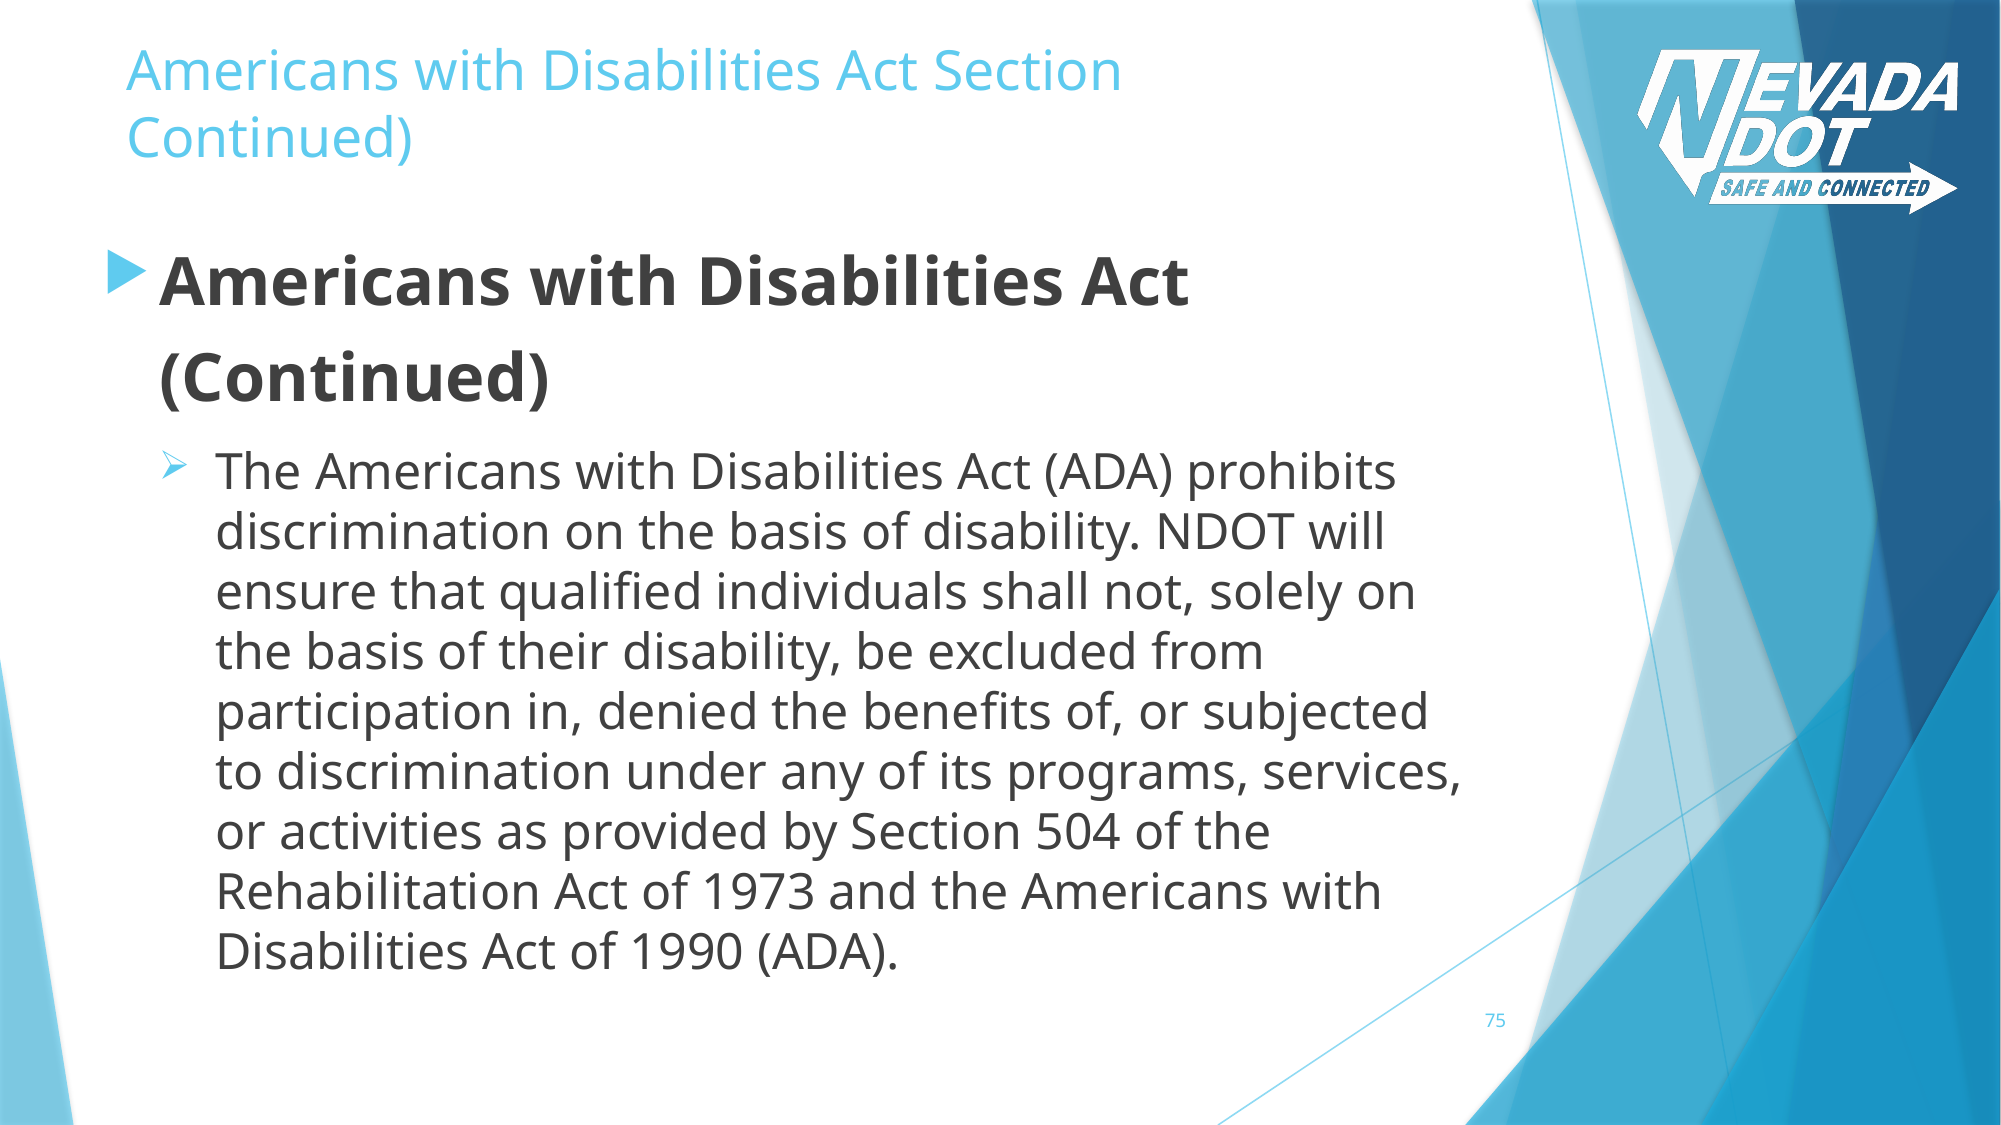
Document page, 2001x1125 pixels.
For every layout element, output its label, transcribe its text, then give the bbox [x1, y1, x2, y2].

list Americans with Disabilities Act (Continued) The Americans with Disabilities Act (ADA) prohibits discrimination on the basis of disability. NDOT will ensure that qualified individuals shall not, solely on the basis of their disability, be excluded from participation in, denied the benefits of, or subjected to discrimination under any of its programs, services, or activities as provided by Section 504 of the Rehabilitation Act of 1973 and the Americans with Disabilities Act of 1990 (ADA). [87, 215, 1499, 1125]
title Americans with Disabilities Act Section Continued) [111, 27, 1522, 245]
slide_number 75 [1409, 991, 1522, 1051]
picture [1616, 18, 1980, 254]
